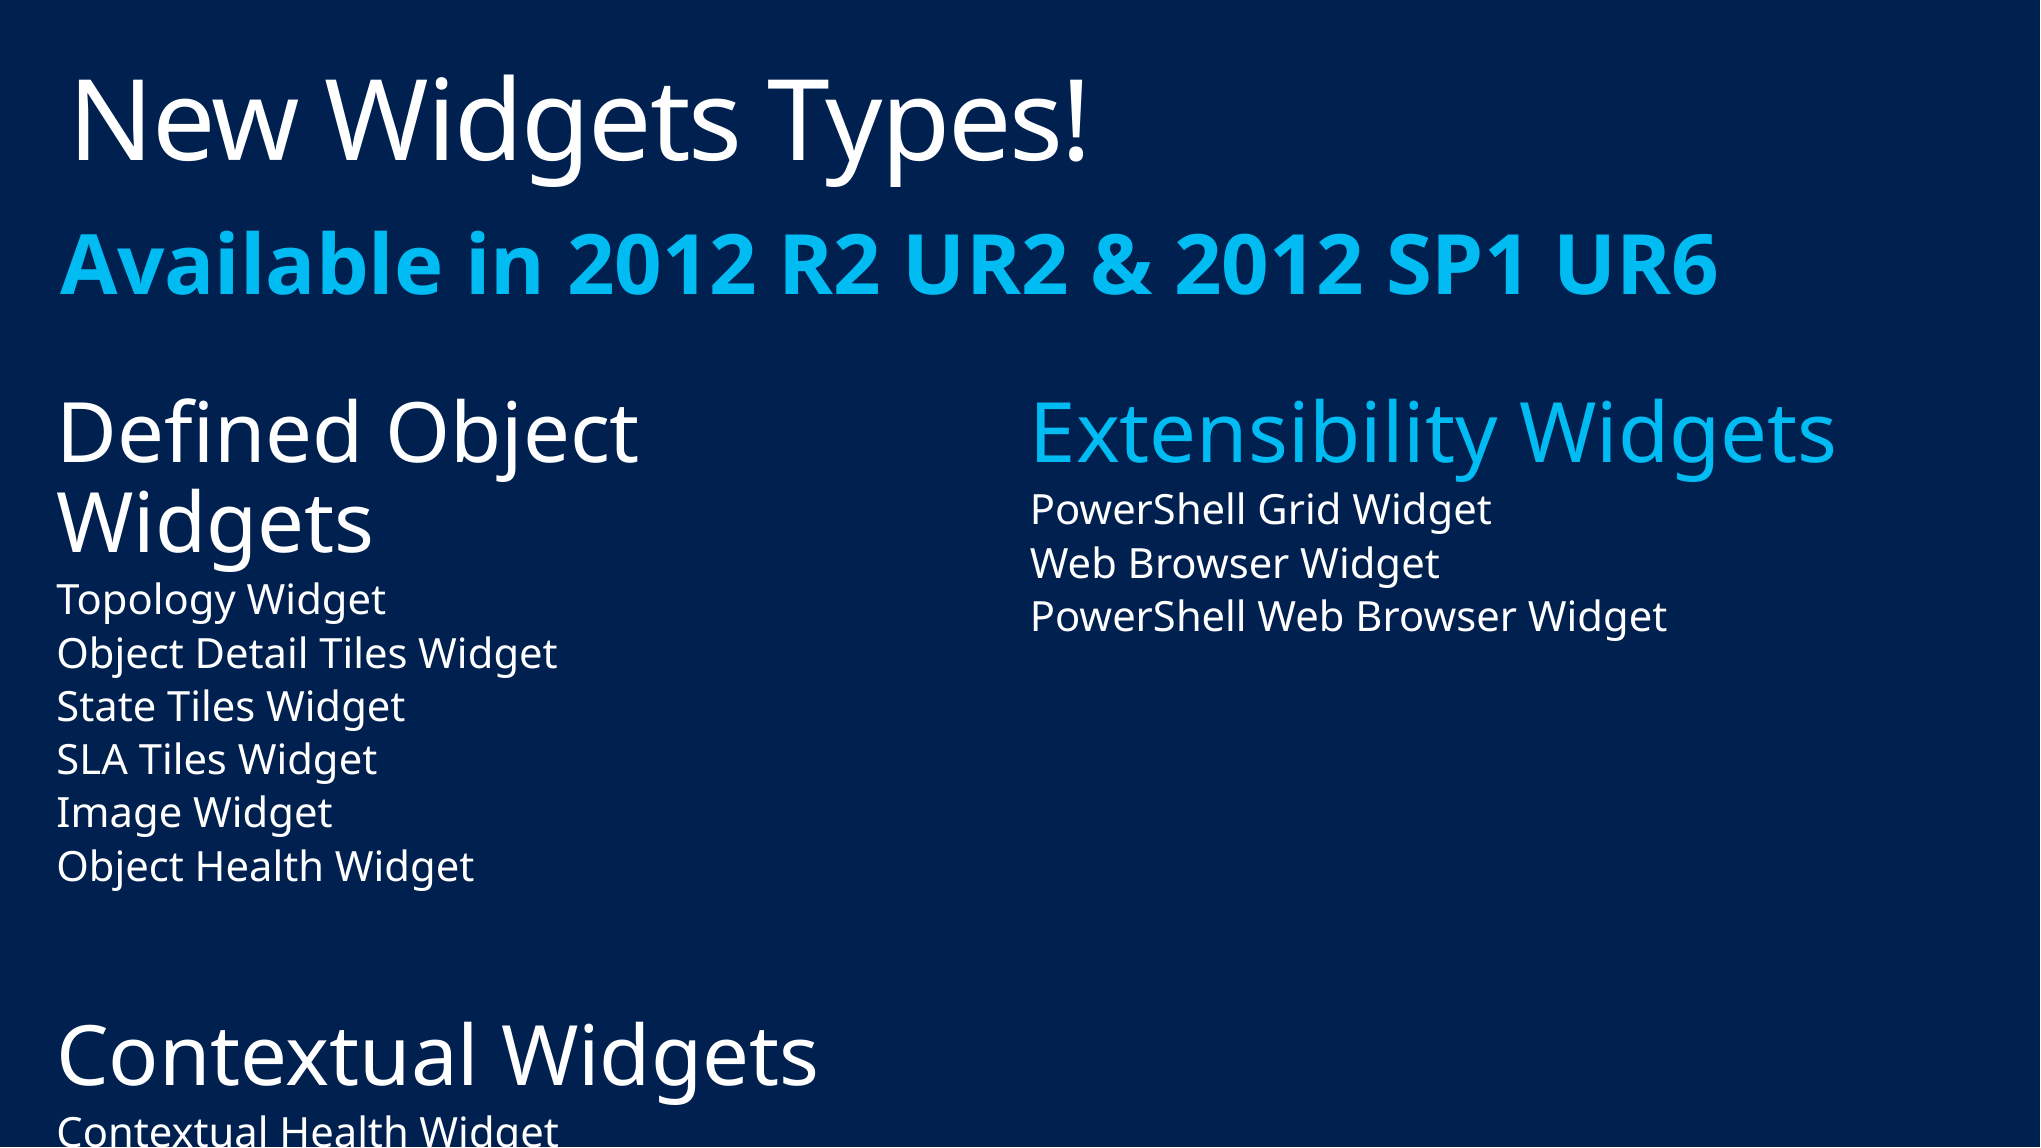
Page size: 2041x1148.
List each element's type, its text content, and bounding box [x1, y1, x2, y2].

title New Widgets Types! [45, 48, 1996, 198]
text_box Available in 2012 R2 UR2 & 2012 SP1 UR6 [30, 198, 1996, 337]
text_box Extensibility Widgets PowerShell Grid Widget Web Browser Widget PowerShell Web Browser Widget [1005, 375, 1913, 656]
list Defined Object Widgets Topology Widget Object Detail Tiles Widget State Tiles Widget SLA Tiles Widget Image Widget Object Health Widget Contextual Widgets Contextual Health Widget Contextual Alert Widget [32, 375, 939, 1148]
